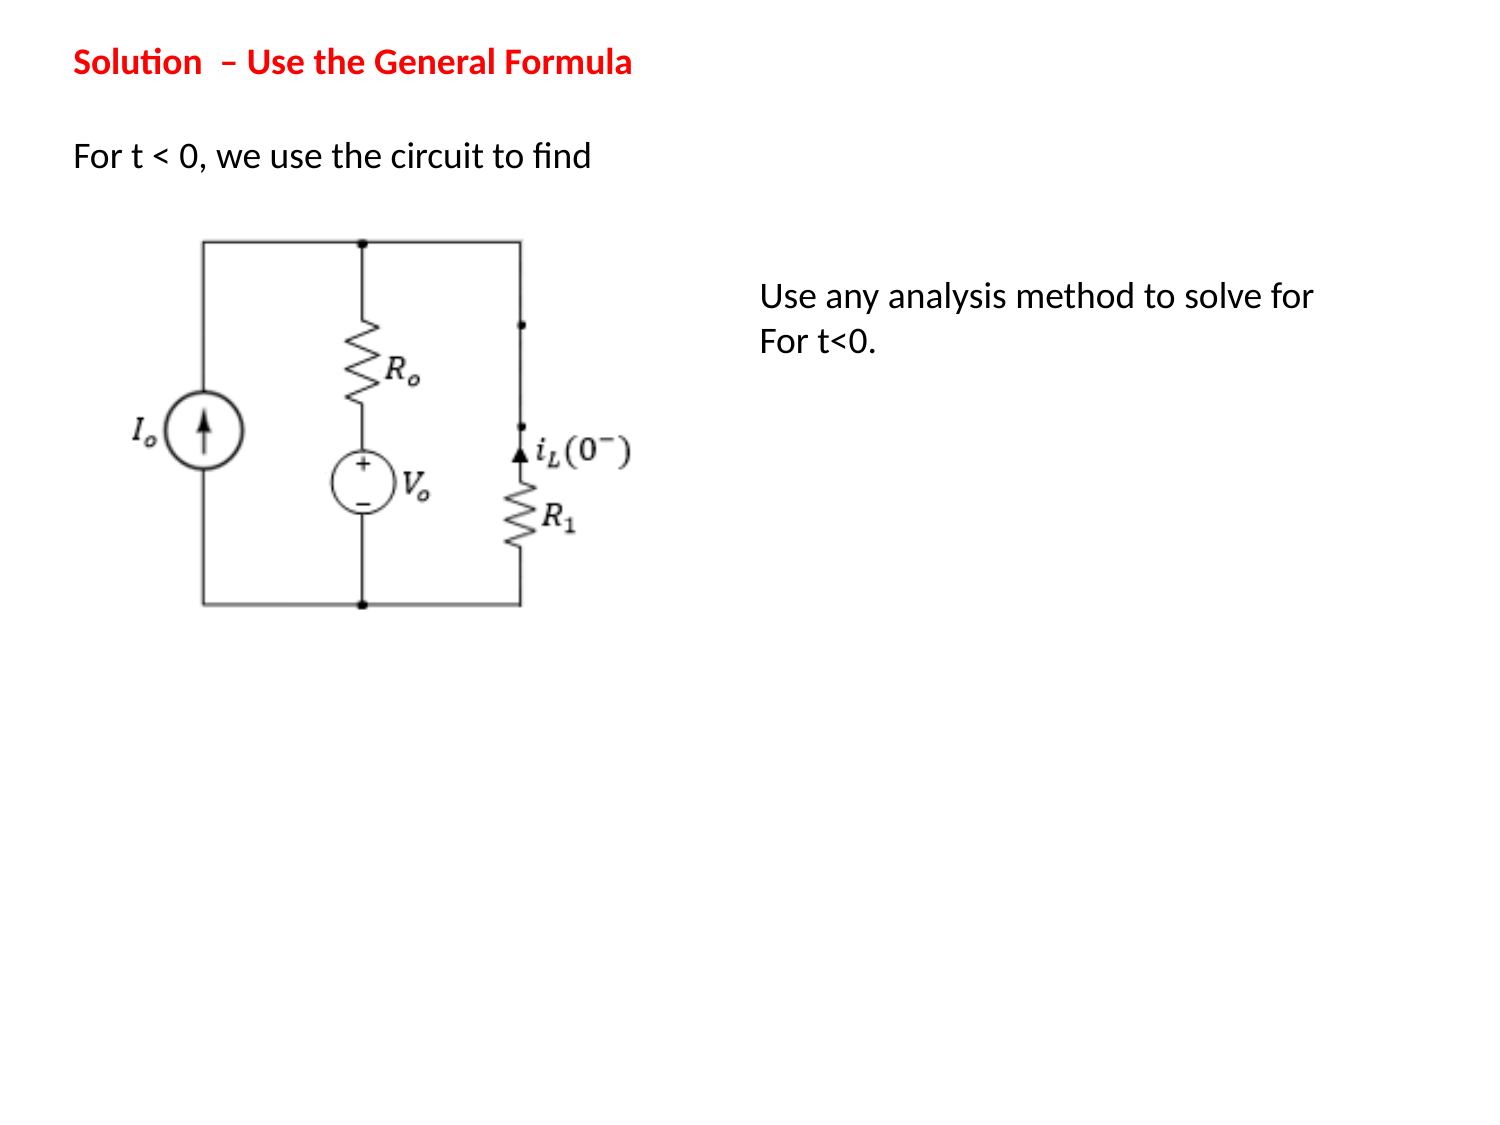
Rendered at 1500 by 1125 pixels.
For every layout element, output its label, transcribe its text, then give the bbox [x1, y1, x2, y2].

picture [106, 199, 644, 638]
text_box Solution – Use the General Formula [58, 29, 1390, 90]
